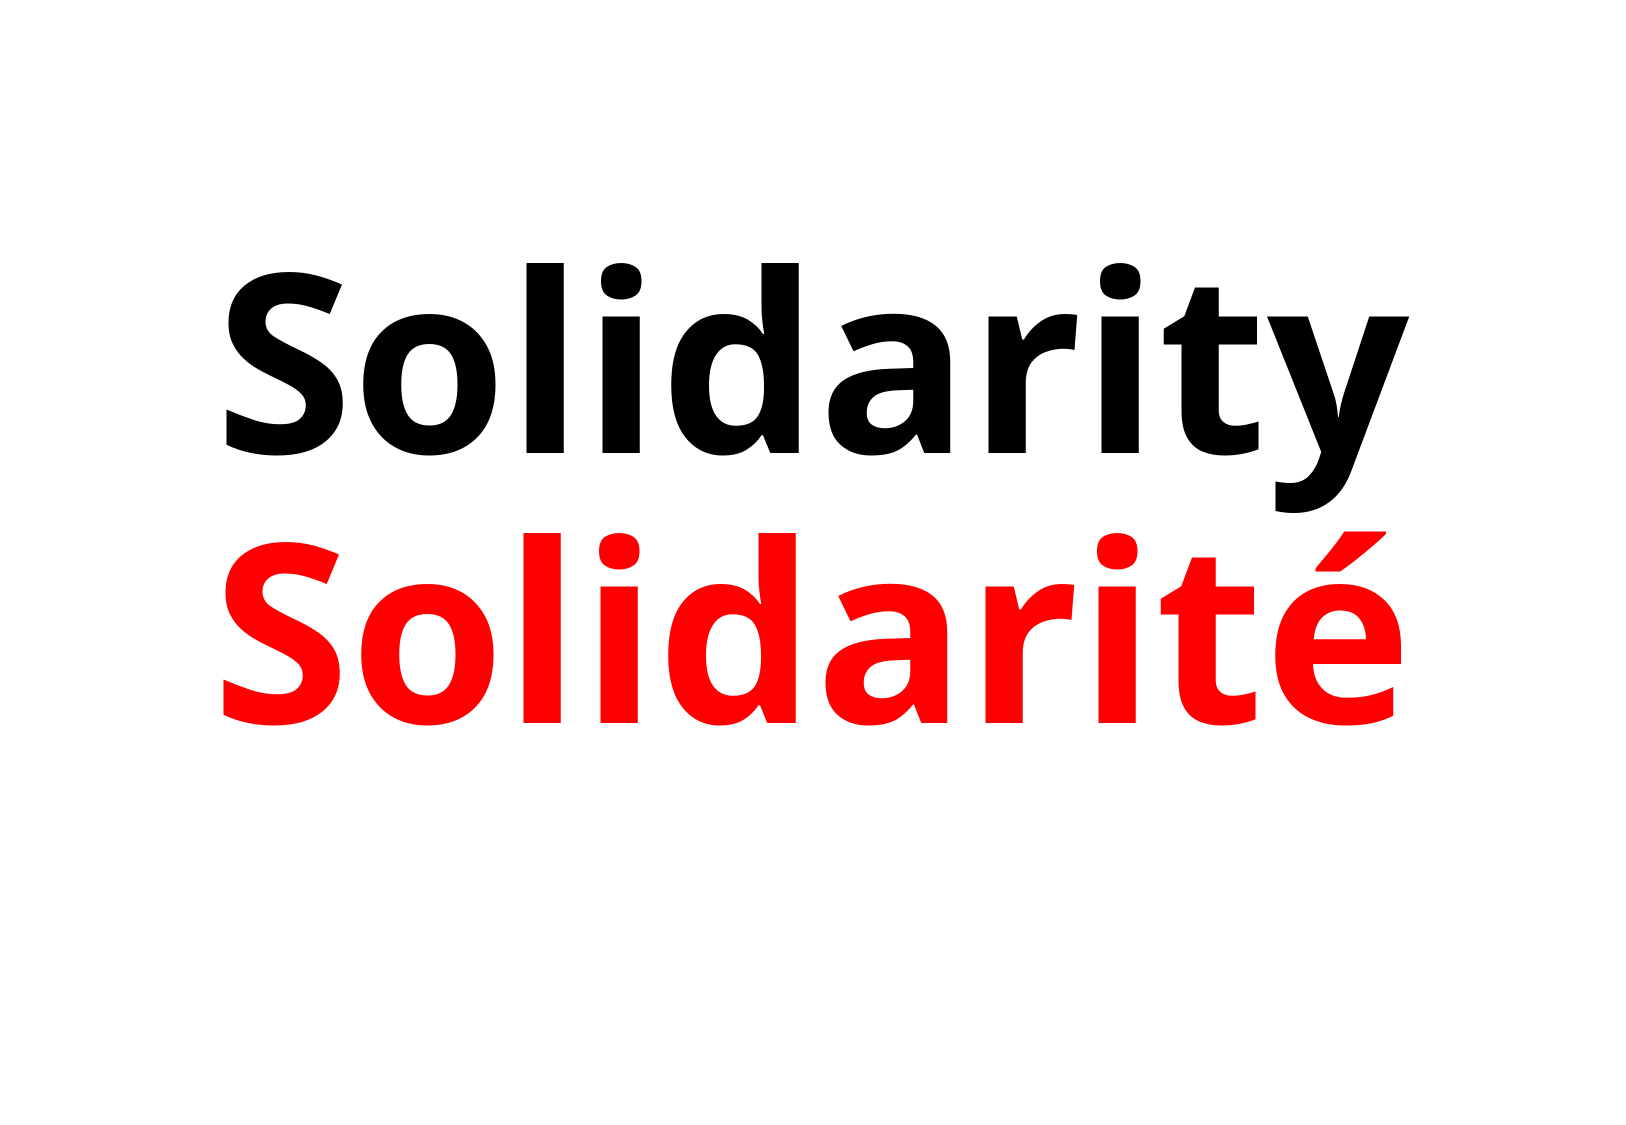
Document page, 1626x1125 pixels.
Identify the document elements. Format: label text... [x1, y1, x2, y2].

title Solidarity Solidarité [121, 161, 1504, 785]
